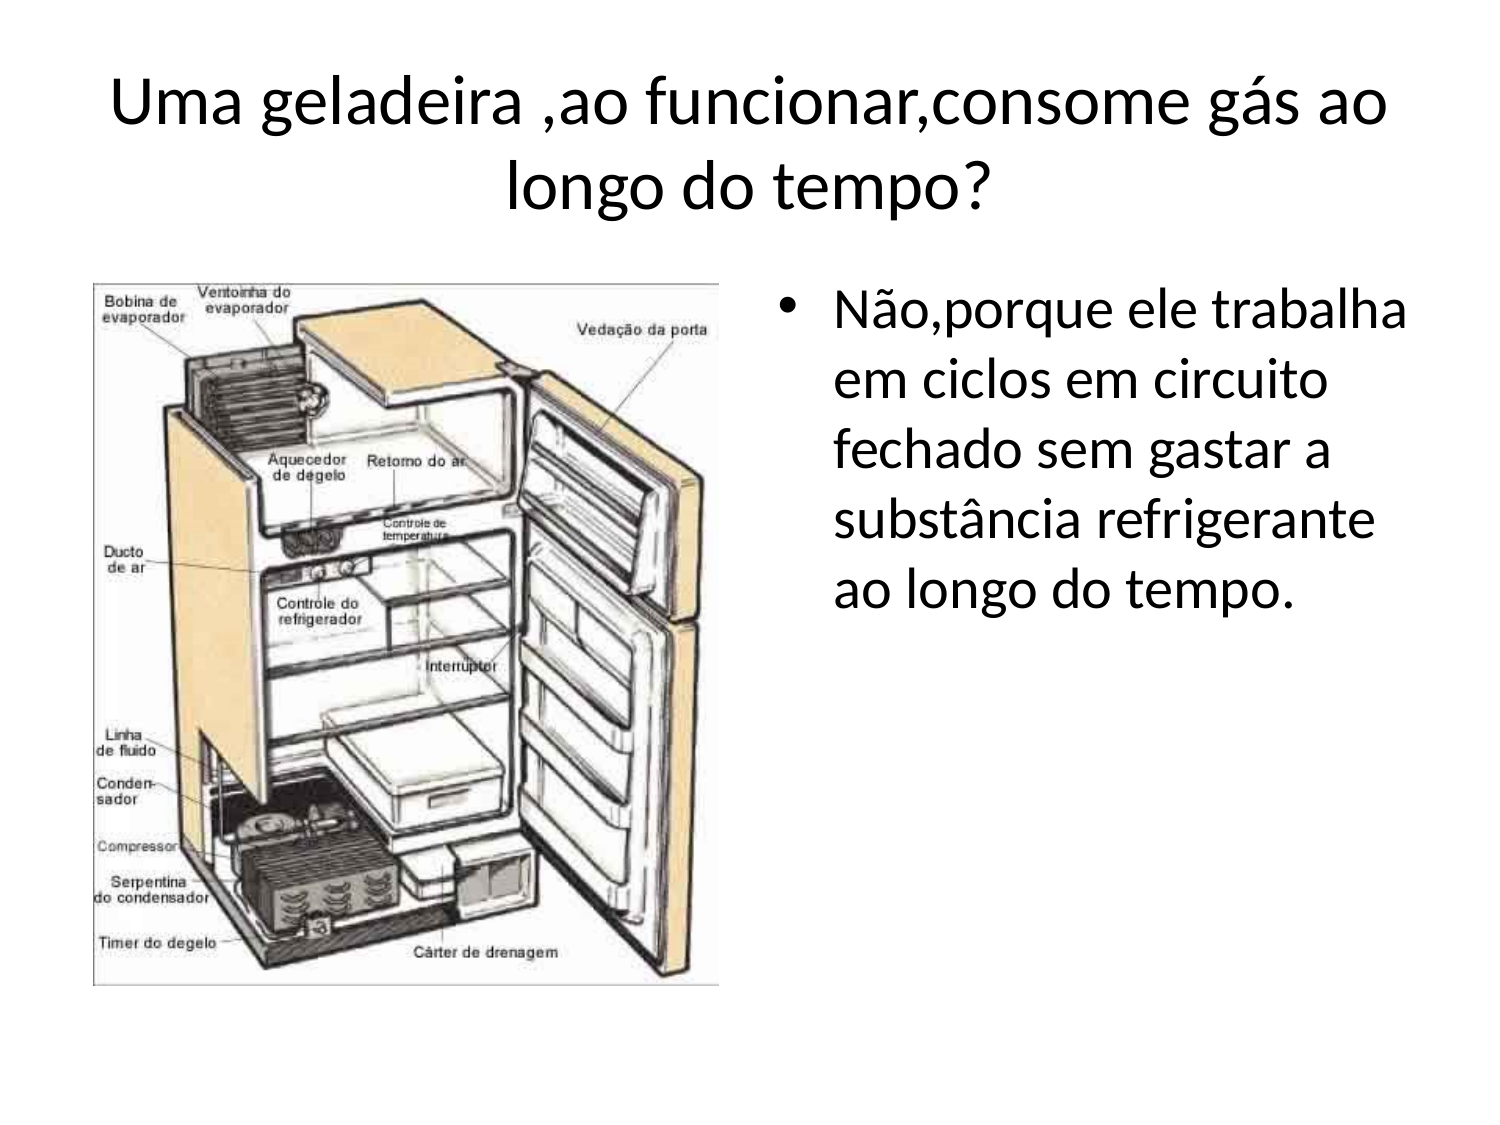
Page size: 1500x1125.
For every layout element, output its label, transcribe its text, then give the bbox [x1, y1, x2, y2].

list Não,porque ele trabalha em ciclos em circuito fechado sem gastar a substância refrigerante ao longo do tempo. [762, 262, 1425, 1005]
title Uma geladeira ,ao funcionar,consome gás ao longo do tempo? [75, 45, 1425, 233]
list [93, 281, 719, 986]
